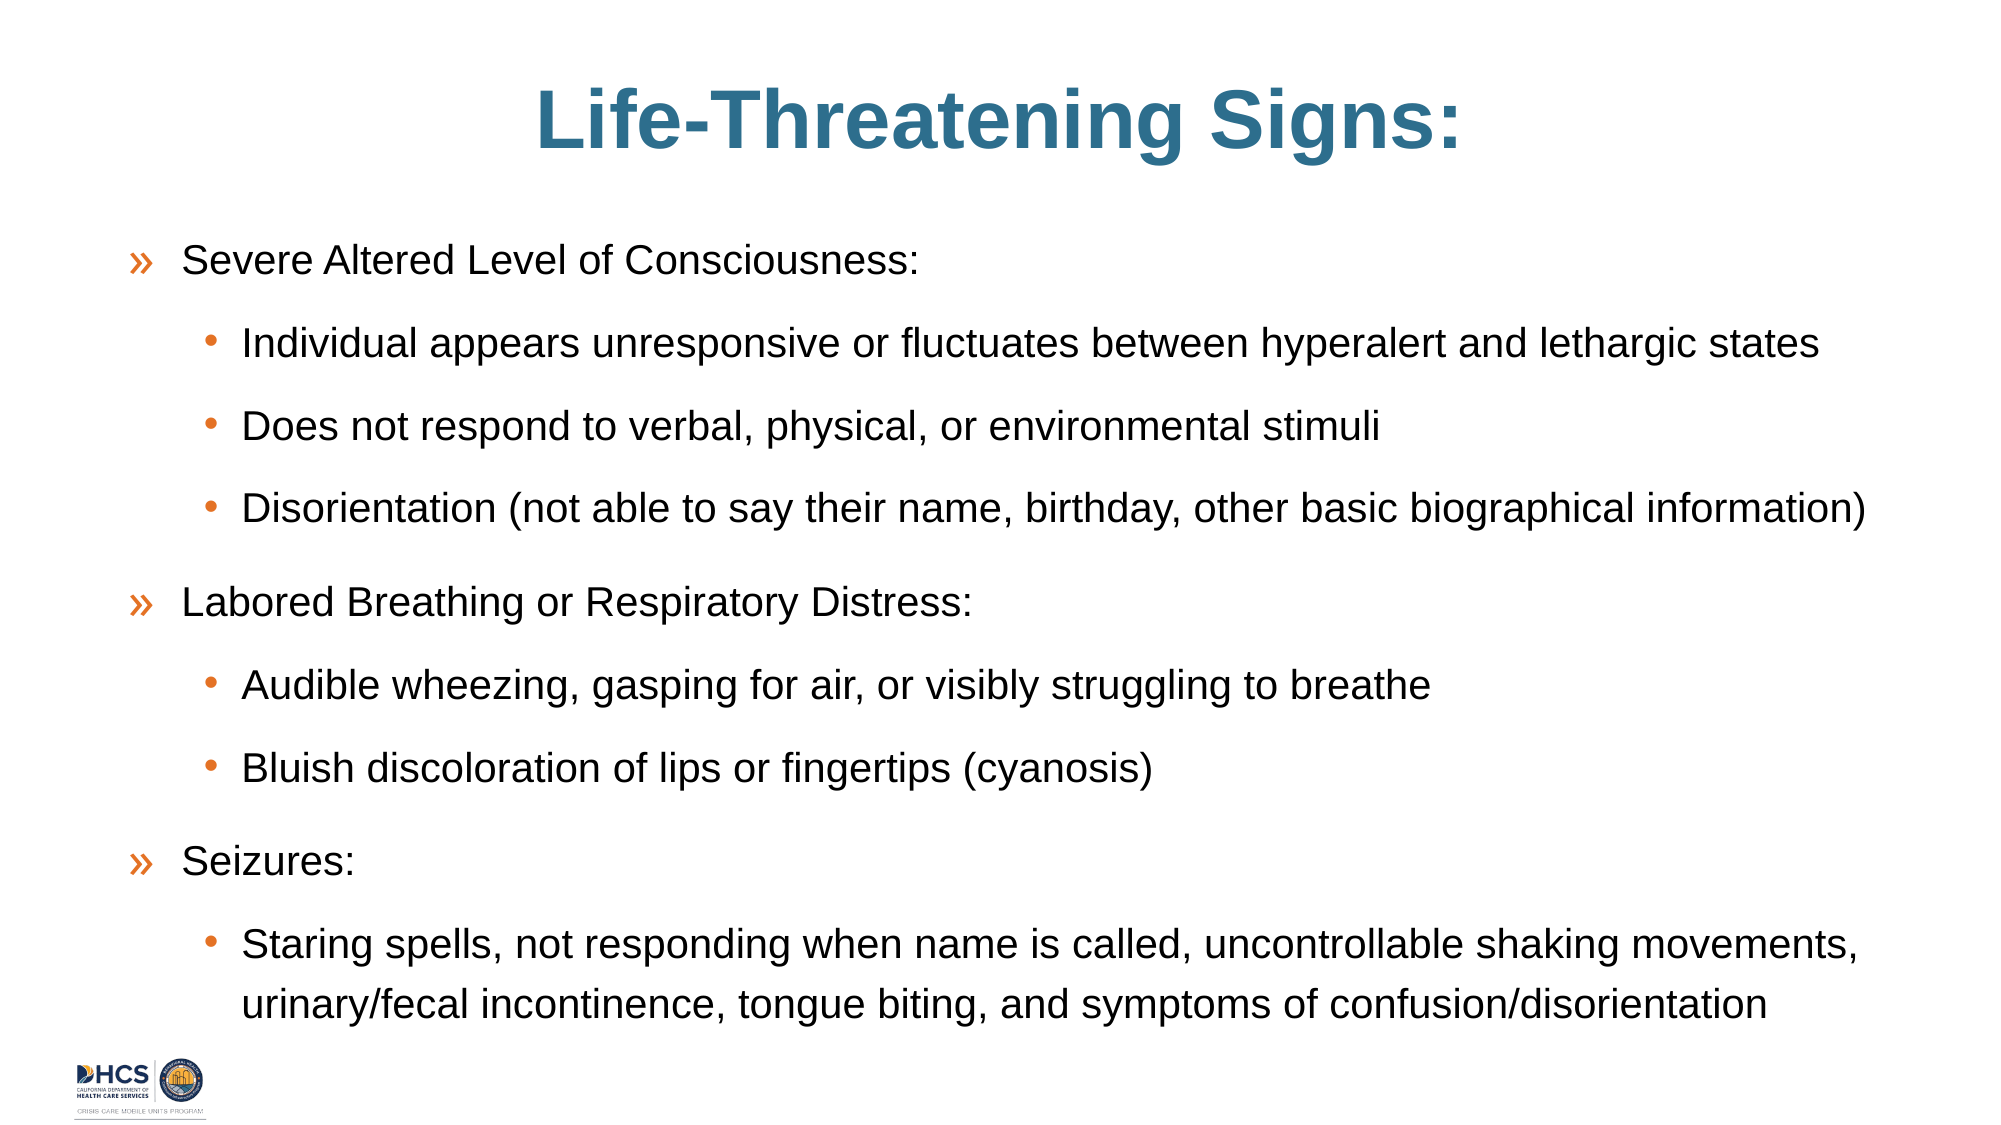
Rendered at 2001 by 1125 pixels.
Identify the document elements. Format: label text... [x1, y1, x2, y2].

list Severe Altered Level of Consciousness: Individual appears unresponsive or fluctuates between hyperalert and lethargic states Does not respond to verbal, physical, or environmental stimuli Disorientation (not able to say their name, birthday, other basic biographical information) Labored Breathing or Respiratory Distress: Audible wheezing, gasping for air, or visibly struggling to breathe Bluish discoloration of lips or fingertips (cyanosis) Seizures: Staring spells, not responding when name is called, uncontrollable shaking movements, urinary/fecal incontinence, tongue biting, and symptoms of confusion/disorientation [113, 214, 1887, 929]
picture [69, 1054, 211, 1125]
title Life-Threatening Signs: [137, 12, 1863, 214]
